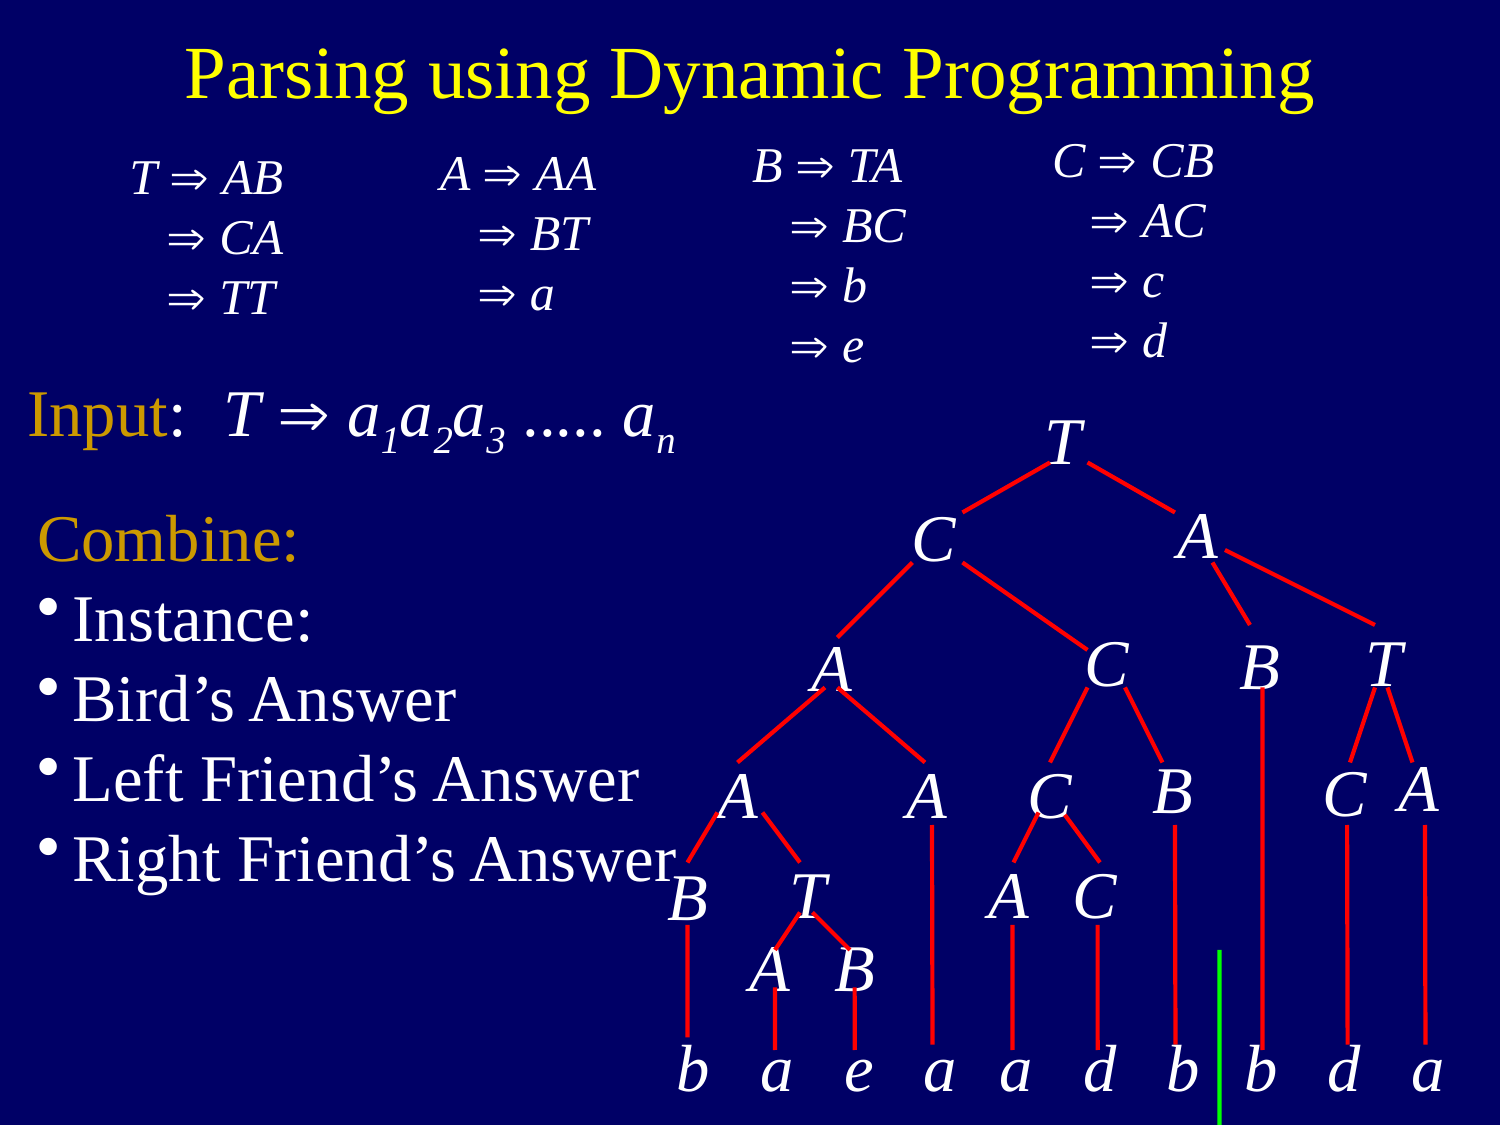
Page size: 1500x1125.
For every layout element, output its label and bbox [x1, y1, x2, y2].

text_box [12, 362, 1477, 1125]
text_box [112, 0, 1388, 380]
